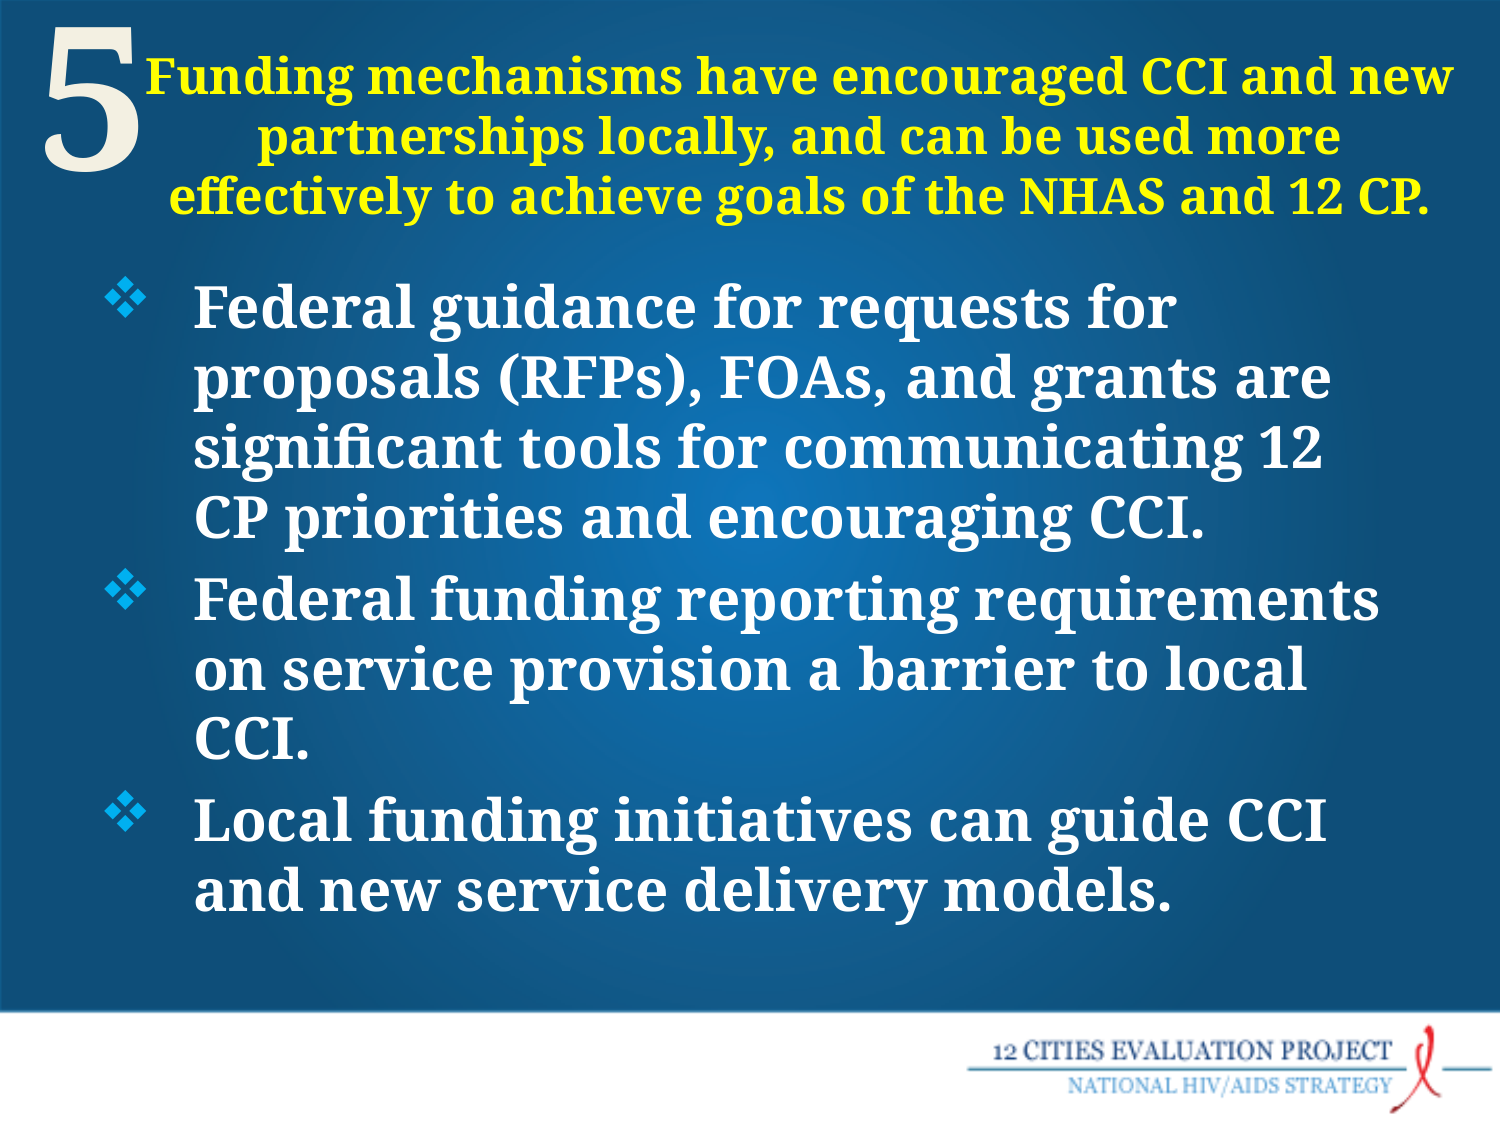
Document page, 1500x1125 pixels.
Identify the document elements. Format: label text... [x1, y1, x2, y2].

text_box Funding mechanisms have encouraged CCI and new partnerships locally, and can be used more effectively to achieve goals of the NHAS and 12 CP. [124, 37, 1475, 233]
text_box [433, 233, 1067, 1025]
list Federal guidance for requests for proposals (RFPs), FOAs, and grants are significant tools for communicating 12 CP priorities and encouraging CCI. Federal funding reporting requirements on service provision a barrier to local CCI. Local funding initiatives can guide CCI and new service delivery models. [1067, 262, 1426, 1006]
text_box 5 [12, 0, 175, 218]
picture [0, 0, 1500, 1125]
list Federal guidance for requests for proposals (RFPs), FOAs, and grants are significant tools for communicating 12 CP priorities and encouraging CCI. Federal funding reporting requirements on service provision a barrier to local CCI. Local funding initiatives can guide CCI and new service delivery models. [74, 262, 433, 1006]
